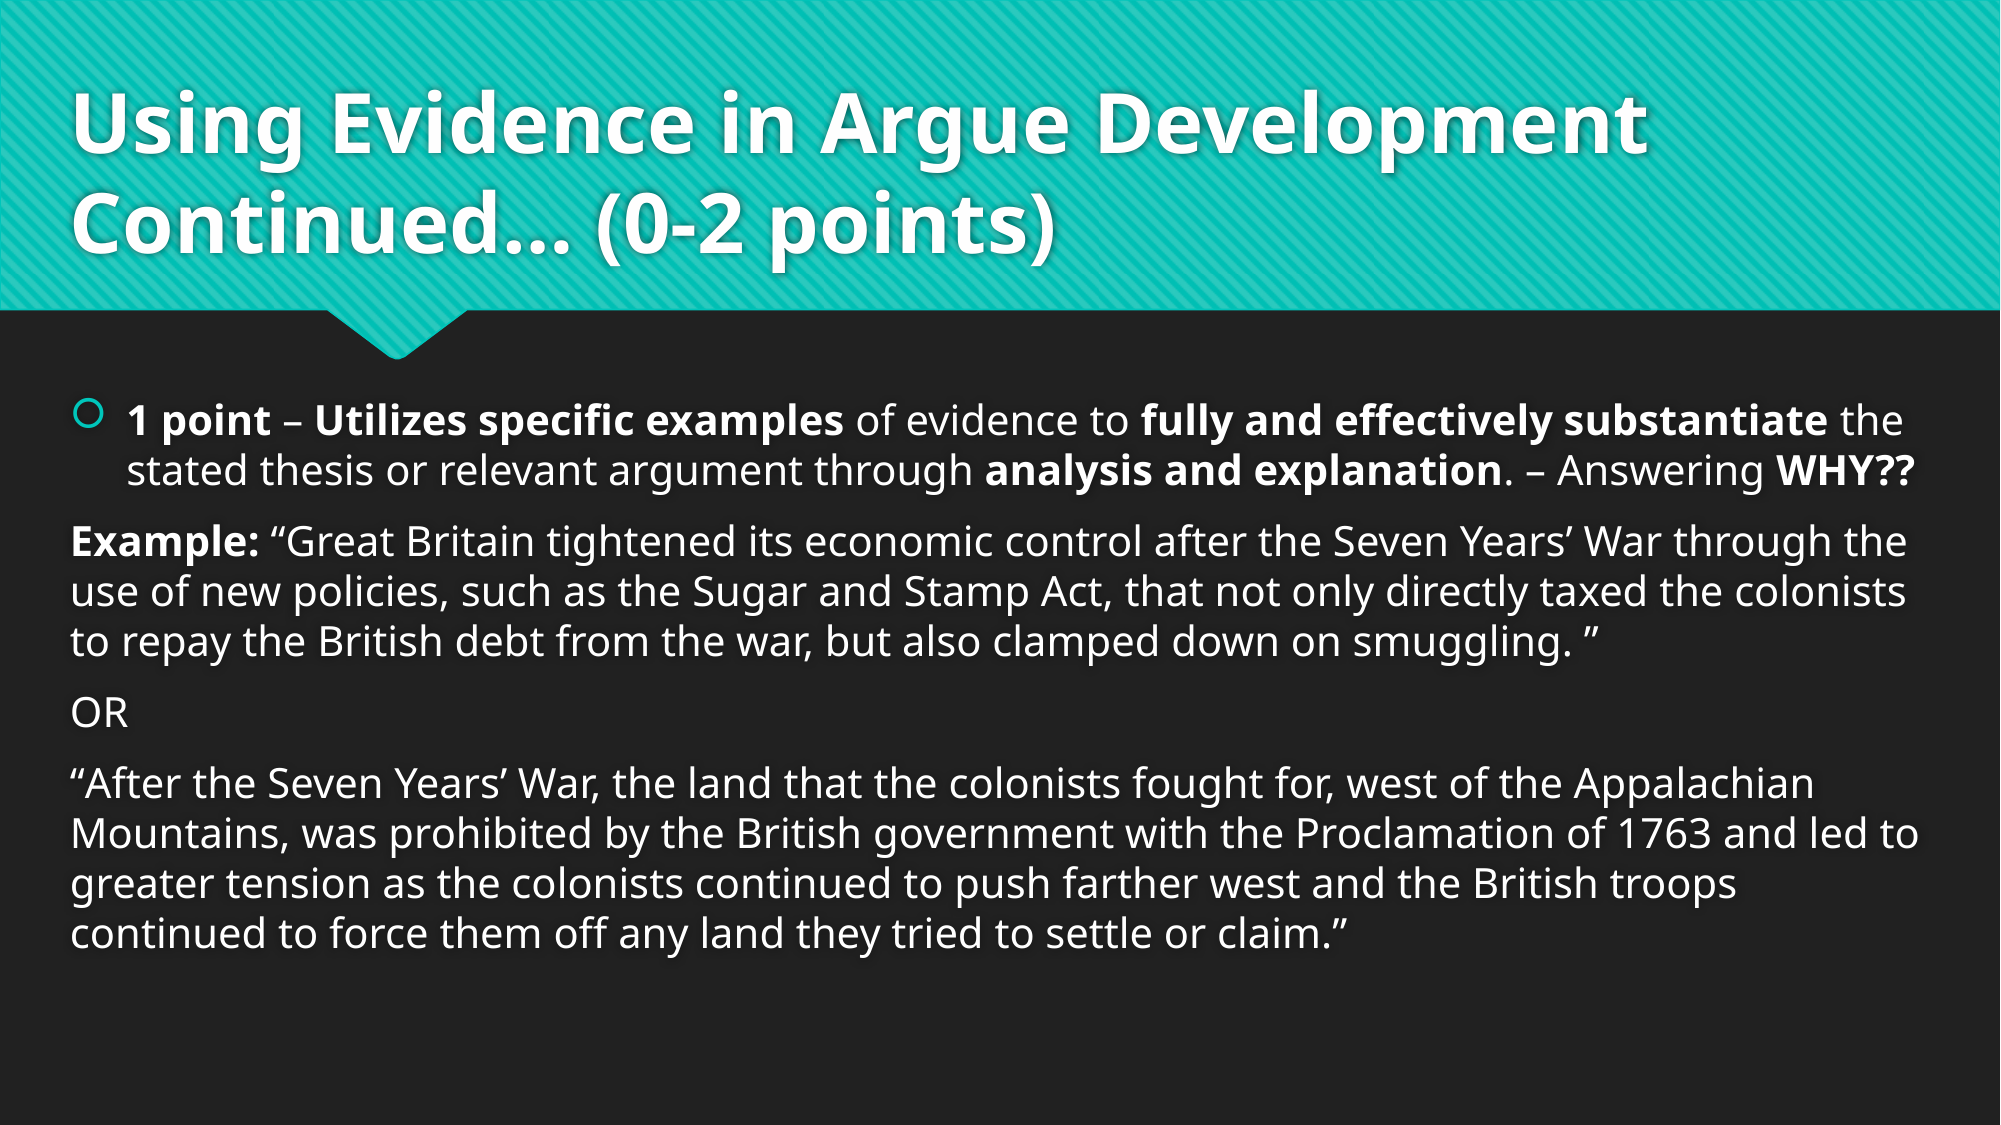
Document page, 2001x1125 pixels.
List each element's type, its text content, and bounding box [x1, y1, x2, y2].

list 1 point – Utilizes specific examples of evidence to fully and effectively substantiate the stated thesis or relevant argument through analysis and explanation. – Answering WHY?? Example: “Great Britain tightened its economic control after the Seven Years’ War through the use of new policies, such as the Sugar and Stamp Act, that not only directly taxed the colonists to repay the British debt from the war, but also clamped down on smuggling. ” OR “After the Seven Years’ War, the land that the colonists fought for, west of the Appalachian Mountains, was prohibited by the British government with the Proclamation of 1763 and led to greater tension as the colonists continued to push farther west and the British troops continued to force them off any land they tried to settle or claim.” [54, 310, 1948, 1105]
title Using Evidence in Argue Development Continued… (0-2 points) [54, 59, 1948, 278]
